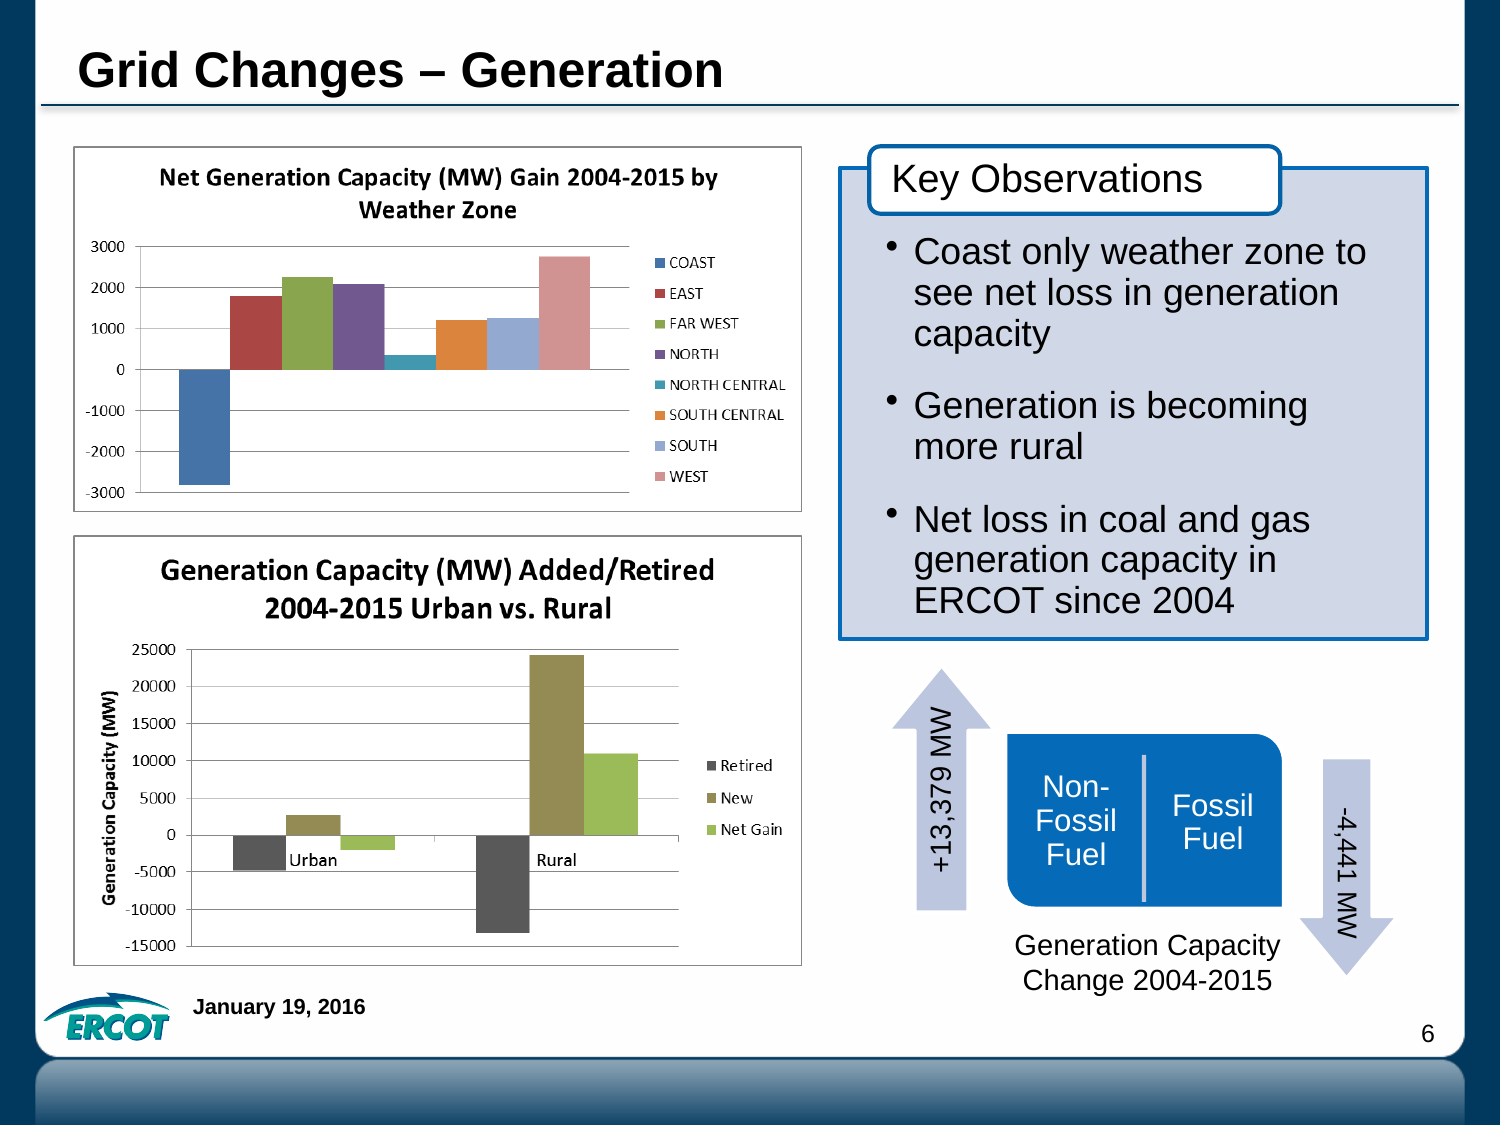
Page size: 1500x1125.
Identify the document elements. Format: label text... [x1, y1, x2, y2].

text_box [911, 679, 1375, 964]
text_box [839, 146, 1428, 640]
picture [35, 0, 1465, 1125]
text_box Generation Capacity Change 2004-2015 [987, 972, 1309, 1004]
title Grid Changes – Generation [62, 29, 1450, 106]
